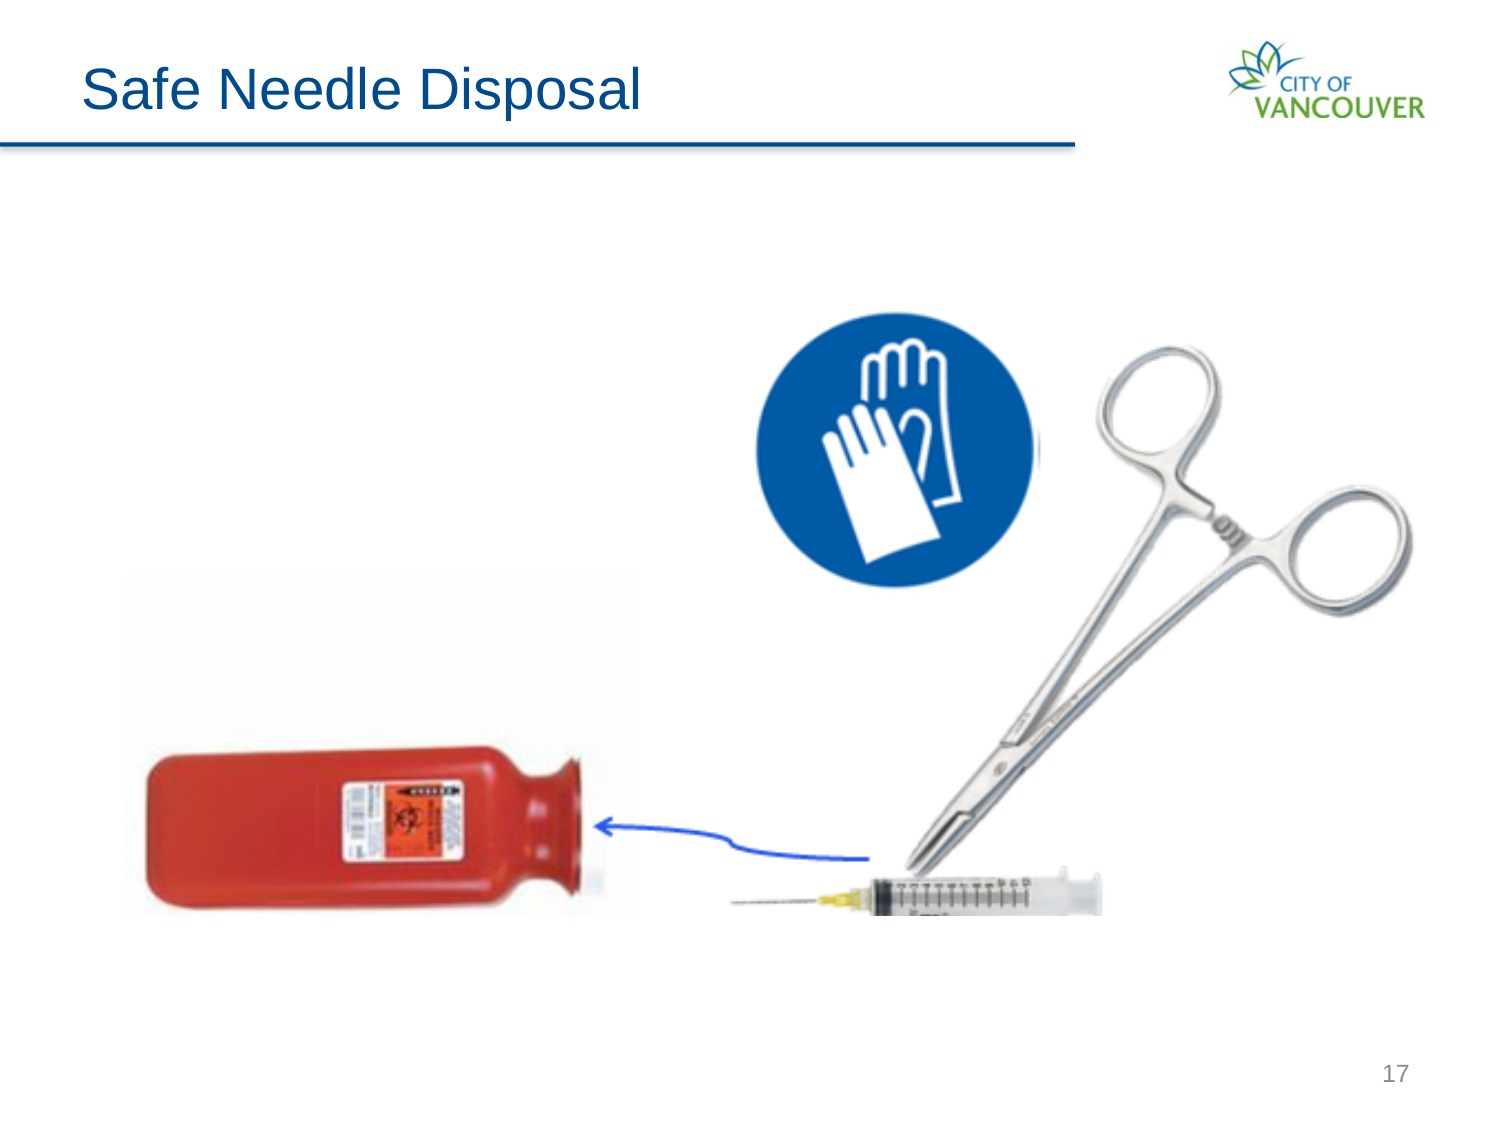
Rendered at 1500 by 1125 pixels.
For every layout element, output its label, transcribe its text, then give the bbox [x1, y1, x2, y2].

picture [1228, 41, 1425, 118]
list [66, 257, 1422, 916]
list Safe Needle Disposal [66, 41, 1075, 129]
slide_number 17 [1074, 1042, 1425, 1103]
